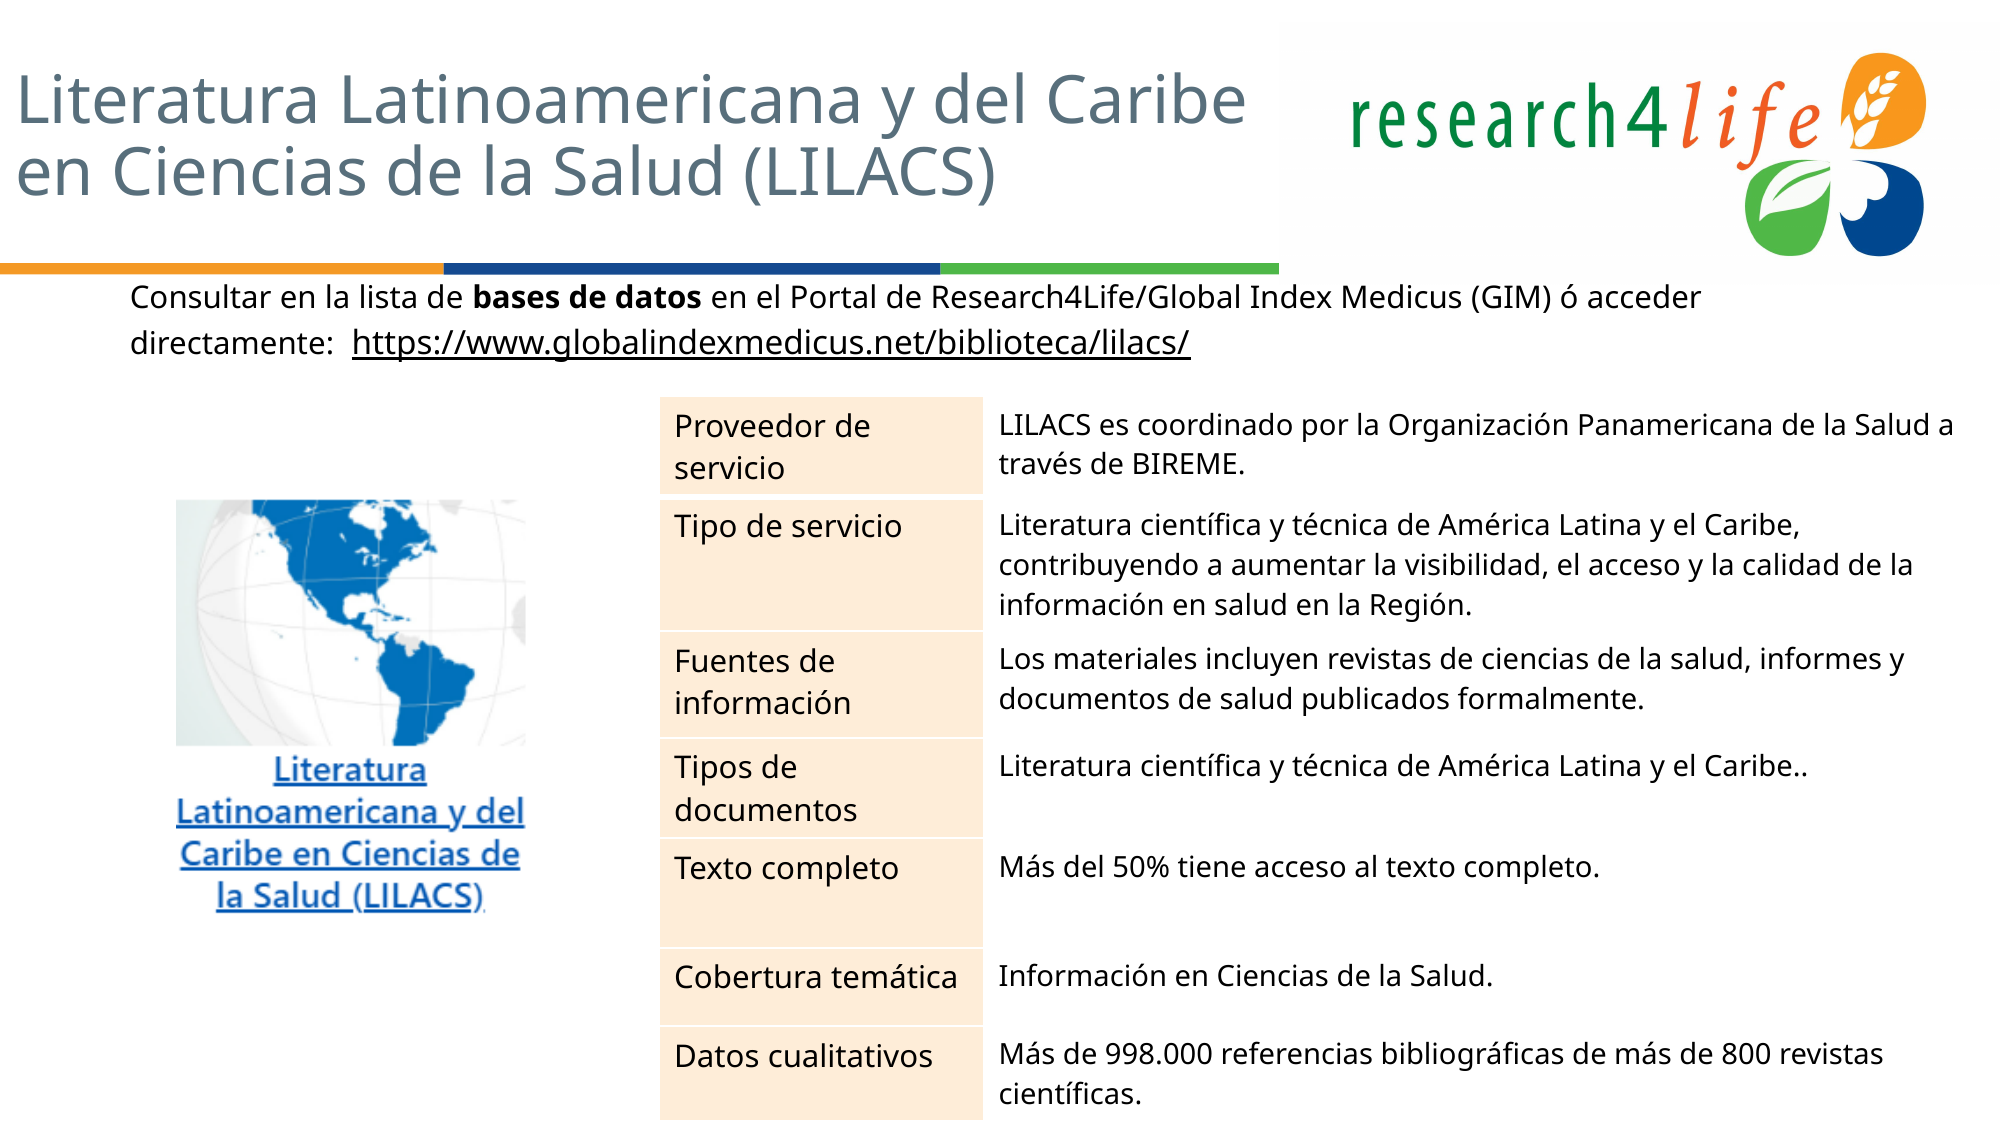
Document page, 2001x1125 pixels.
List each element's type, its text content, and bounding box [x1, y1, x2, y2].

table_header LILACS es coordinado por la Organización Panamericana de la Salud a través de BIREME. [984, 397, 1971, 494]
table_cell Texto completo [660, 839, 983, 947]
table_cell Cobertura temática [660, 949, 983, 1025]
table_cell Más del 50% tiene acceso al texto completo. [984, 839, 1971, 947]
table_cell Los materiales incluyen revistas de ciencias de la salud, informes y documentos de salud publicados formalmente. [984, 632, 1971, 737]
table_cell Tipo de servicio [660, 500, 983, 630]
table_cell Información en Ciencias de la Salud. [984, 949, 1971, 1025]
text_box Consultar en la lista de bases de datos en el Portal de Research4Life/Global Index Medicus (GIM) ó acceder directamente: https://www.globalindexmedicus.net/biblioteca/lilacs/ [114, 263, 1764, 374]
table_cell Datos cualitativos [660, 1027, 983, 1120]
table_cell Fuentes de información [660, 632, 983, 737]
picture [176, 495, 541, 929]
picture [1279, 22, 2000, 285]
table_cell Más de 998.000 referencias bibliográficas de más de 800 revistas científicas. [984, 1027, 1971, 1120]
table_header Proveedor de servicio [660, 397, 983, 494]
table_cell Literatura científica y técnica de América Latina y el Caribe.. [984, 739, 1971, 837]
picture [95, 269, 1296, 381]
table_cell Tipos de documentos [660, 739, 983, 837]
title Literatura Latinoamericana y del Caribe en Ciencias de la Salud (LILACS) [0, 35, 1578, 240]
table_cell Literatura científica y técnica de América Latina y el Caribe, contribuyendo a aumentar la visibilidad, el acceso y la calidad de la información en salud en la Región. [984, 500, 1971, 630]
